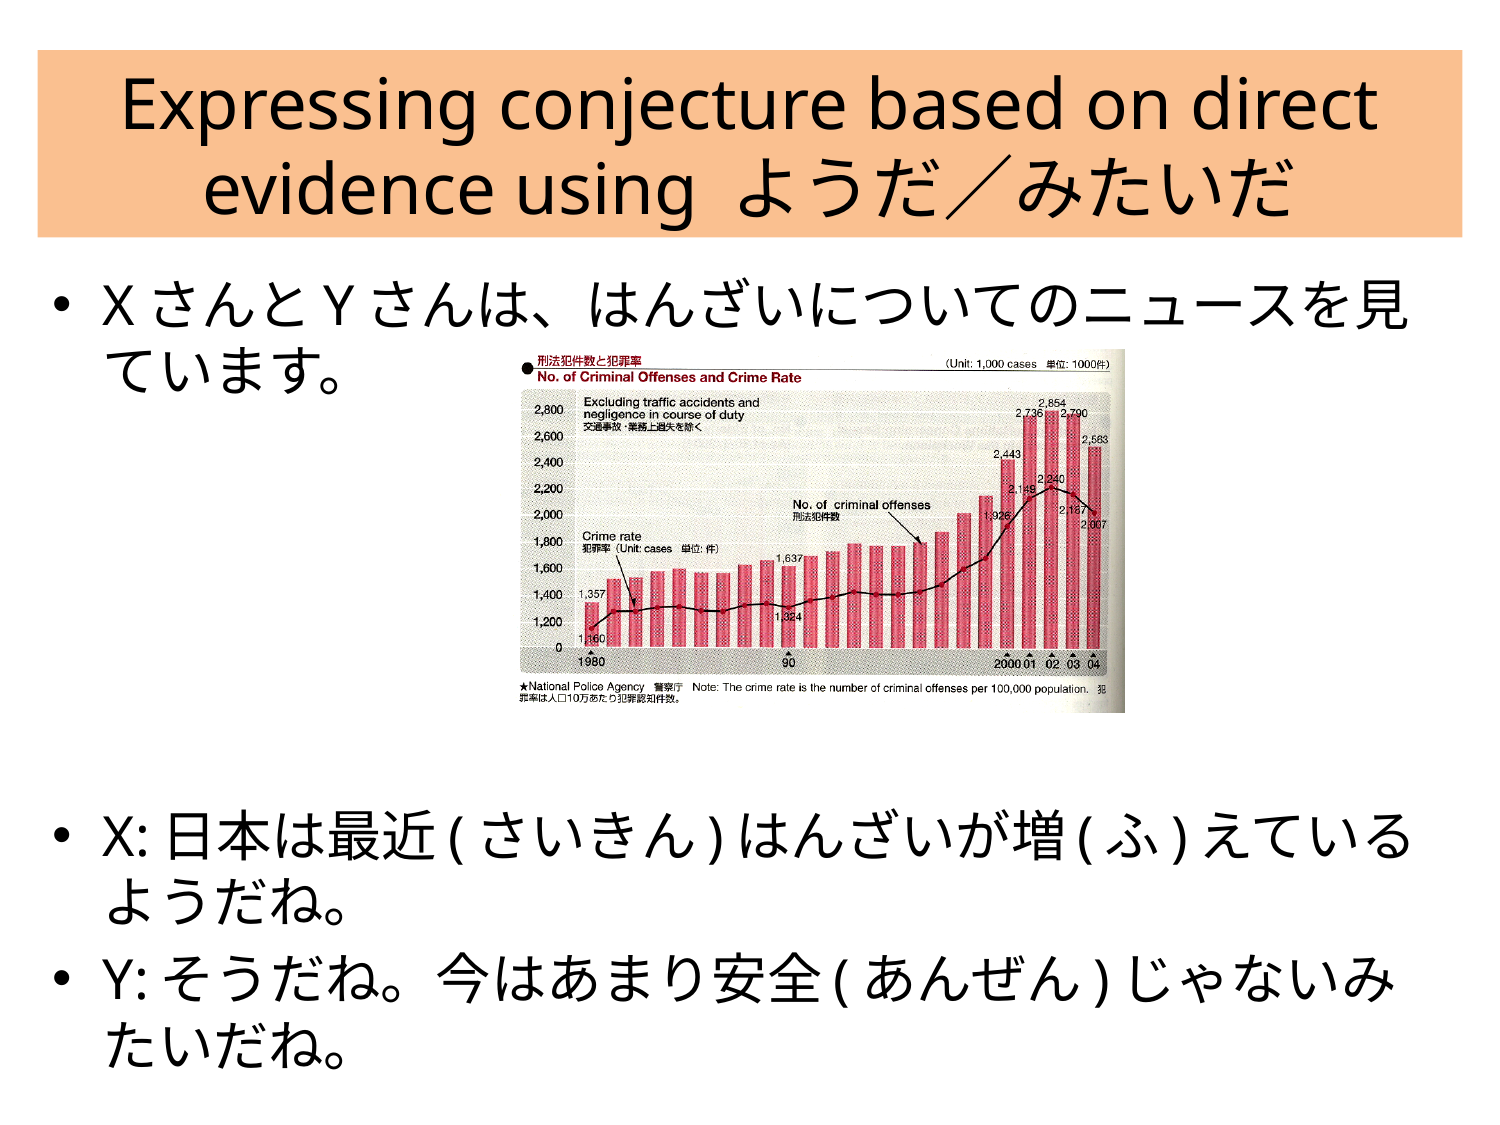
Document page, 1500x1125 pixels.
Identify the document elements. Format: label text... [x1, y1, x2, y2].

picture [499, 349, 1126, 713]
list XさんとYさんは、はんざいについてのニュースを見ています。 X:日本は最近(さいきん)はんざいが増(ふ)えているようだね。 Y:そうだね。今はあまり安全(あんぜん)じゃないみたいだね。 [37, 262, 1463, 1088]
title Expressing conjecture based on direct evidence using ようだ／みたいだ [37, 50, 1463, 238]
